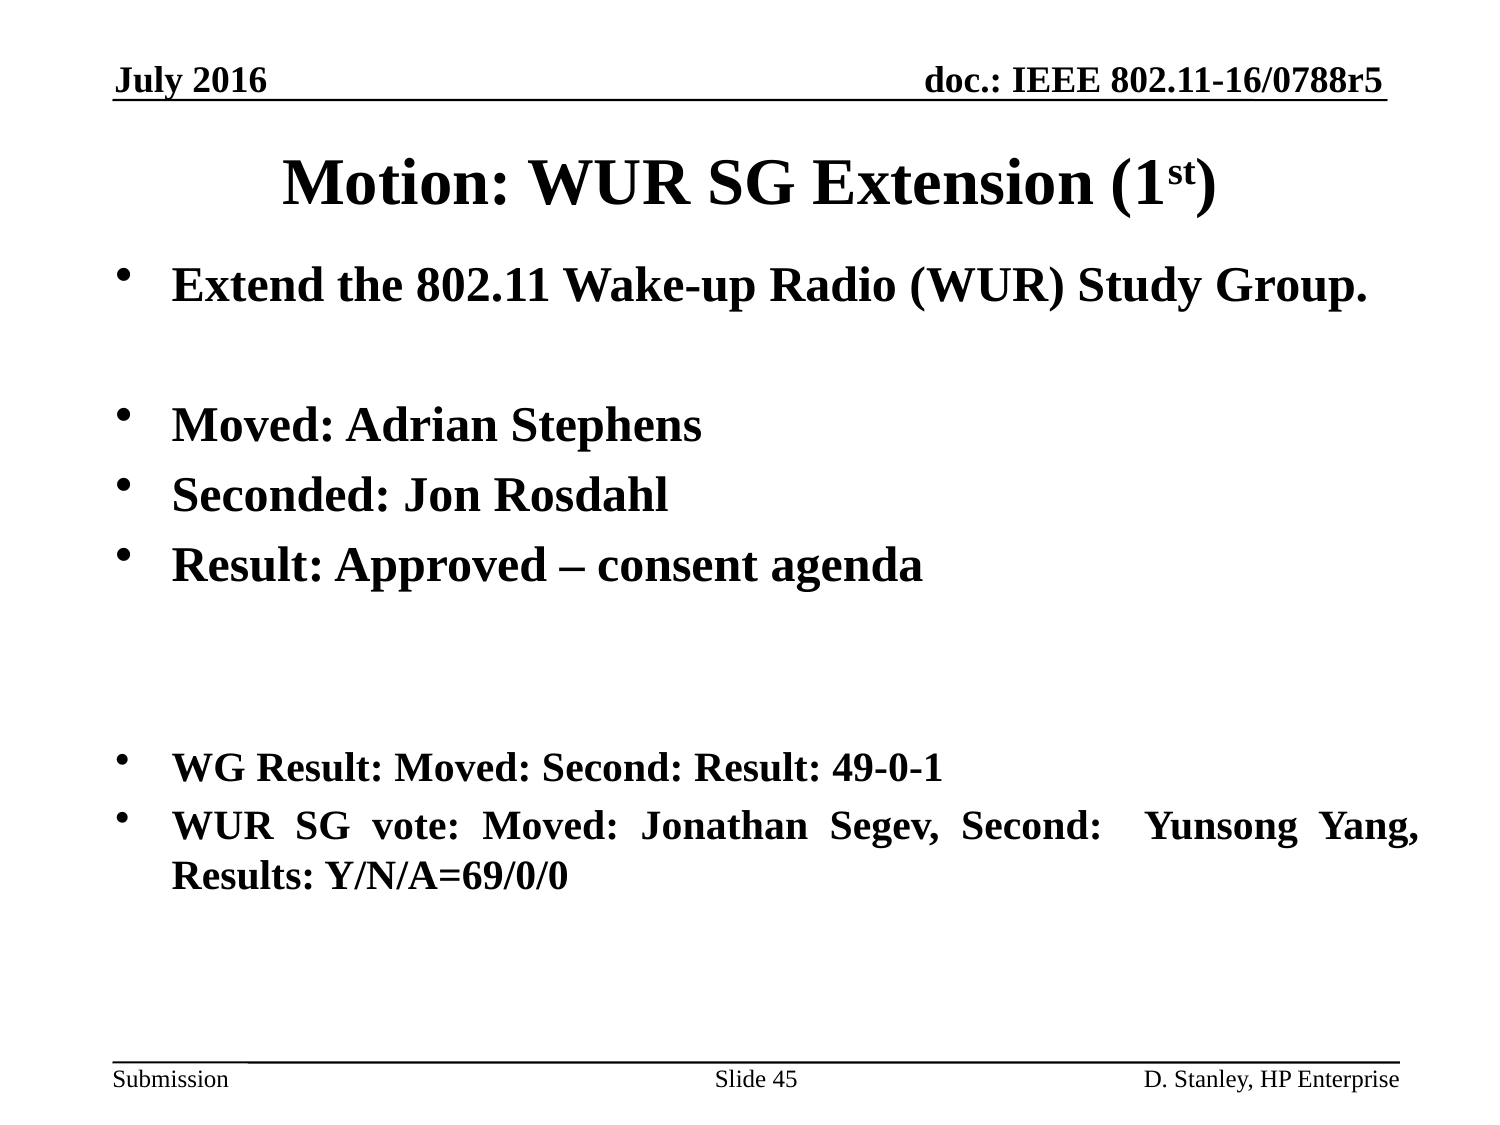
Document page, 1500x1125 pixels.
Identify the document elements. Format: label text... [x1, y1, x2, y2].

slide_number Slide 45 [712, 1061, 800, 1093]
footer D. Stanley, HP Enterprise [924, 1062, 1401, 1101]
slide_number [114, 54, 274, 101]
title Motion: WUR SG Extension (1st) [112, 112, 1388, 243]
list Extend the 802.11 Wake-up Radio (WUR) Study Group. Moved: Adrian Stephens Seconded: Jon Rosdahl Result: Approved – consent agenda WG Result: Moved: Second: Result: 49-0-1 WUR SG vote: Moved: Jonathan Segev, Second: Yunsong Yang, Results: Y/N/A=69/0/0 [100, 243, 1436, 1024]
